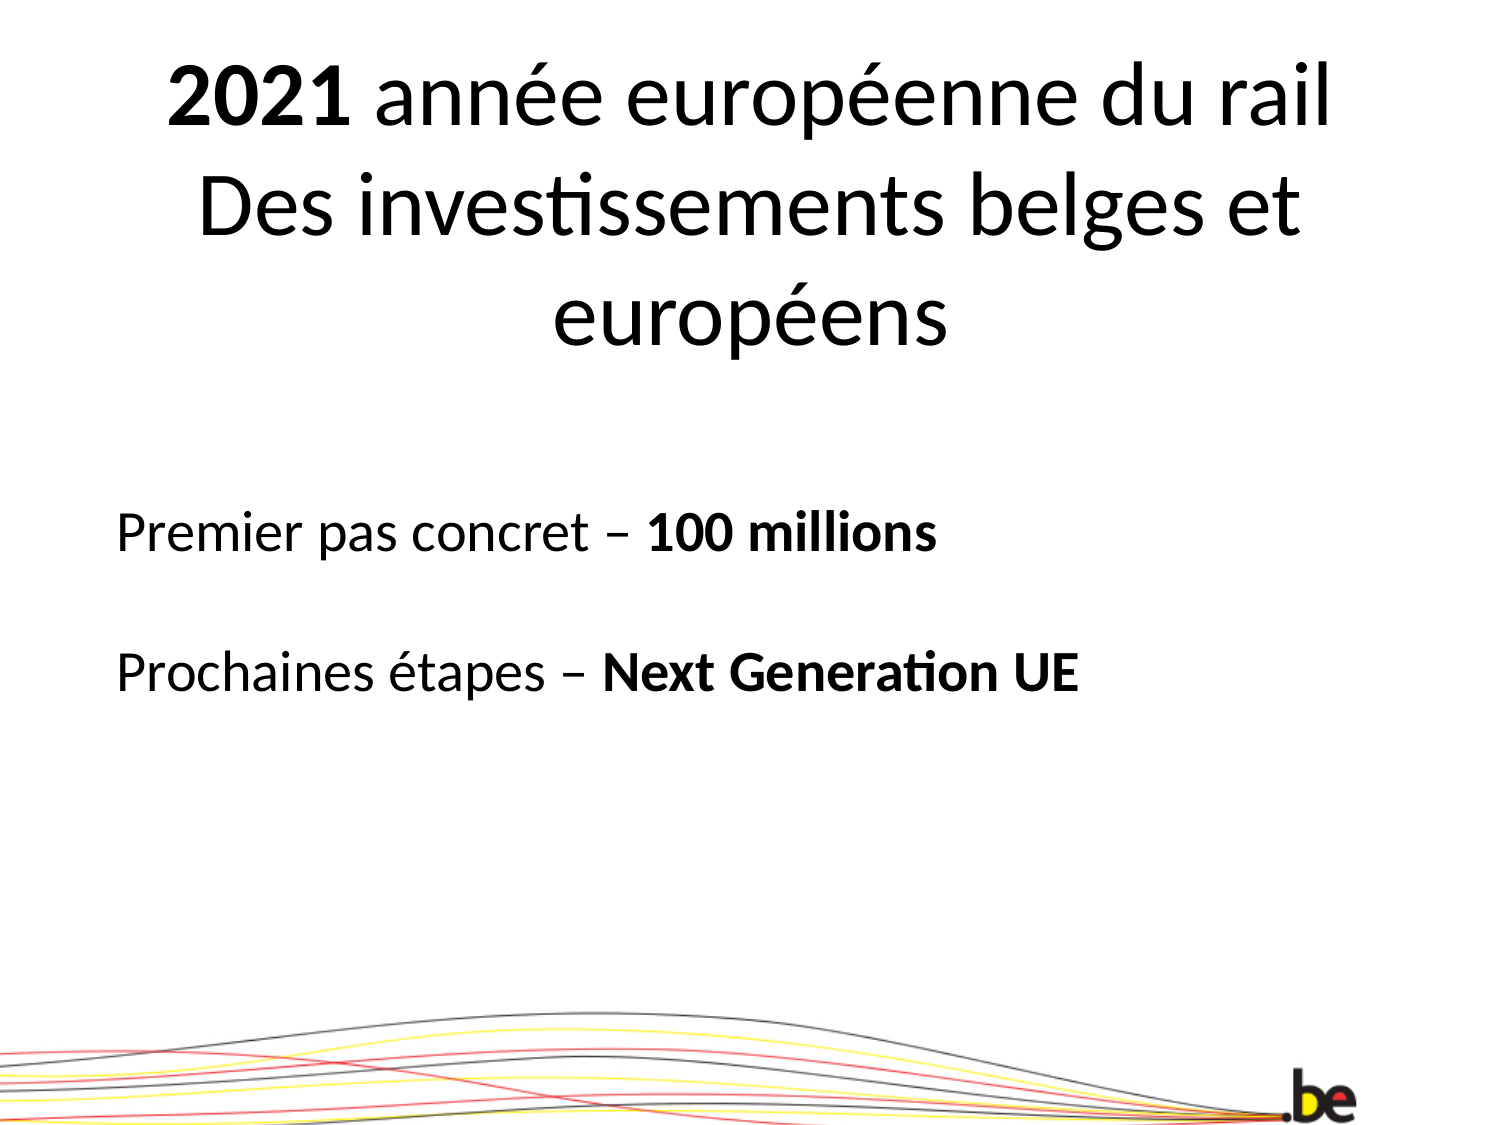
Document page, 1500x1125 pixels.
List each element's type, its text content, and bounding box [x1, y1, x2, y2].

title 2021 année européenne du rail Des investissements belges et européens [18, 45, 1484, 118]
picture [0, 119, 1500, 1125]
